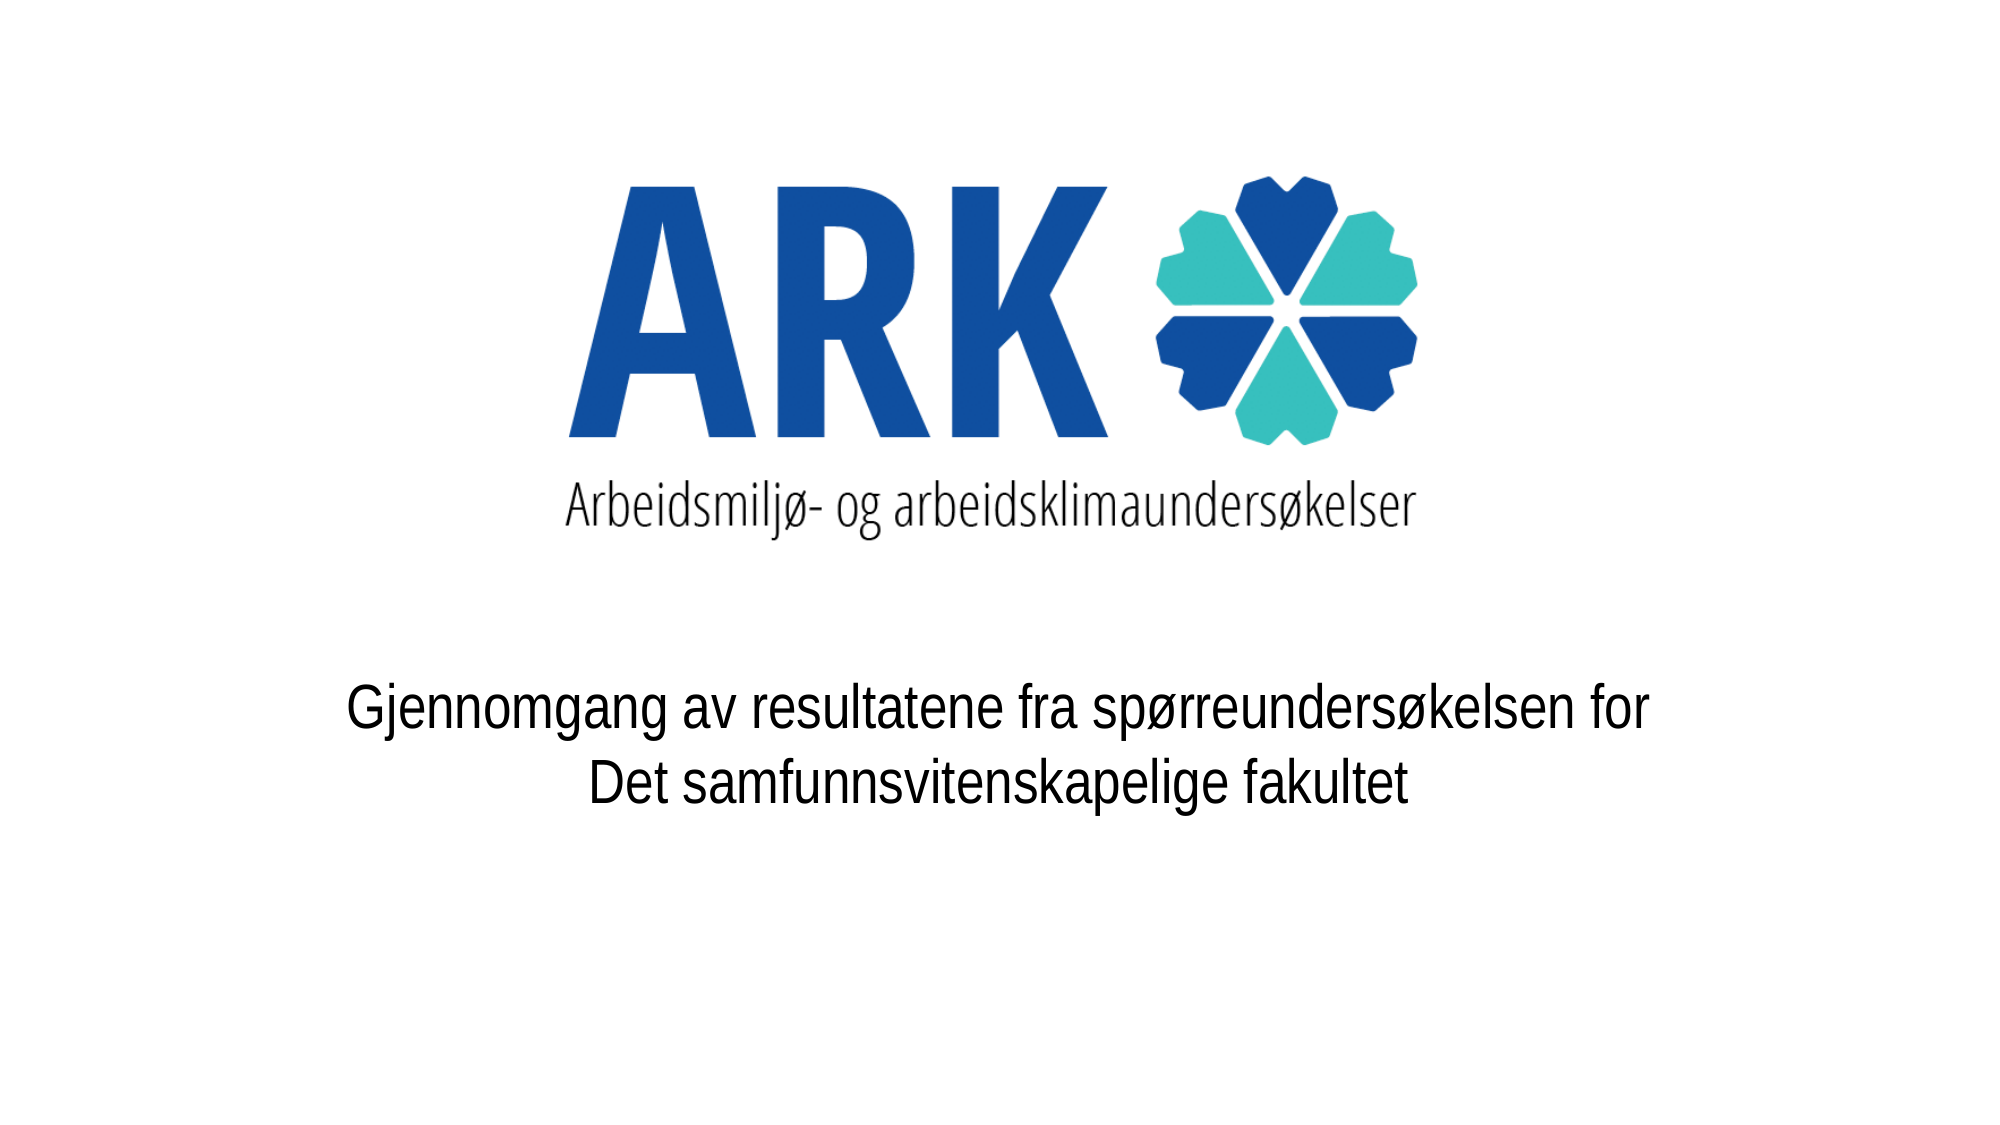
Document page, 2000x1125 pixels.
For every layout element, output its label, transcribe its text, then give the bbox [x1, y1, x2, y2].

picture [474, 111, 1526, 615]
text_box Gjennomgang av resultatene fra spørreundersøkelsen for Det samfunnsvitenskapelige fakultet [224, 613, 1775, 824]
